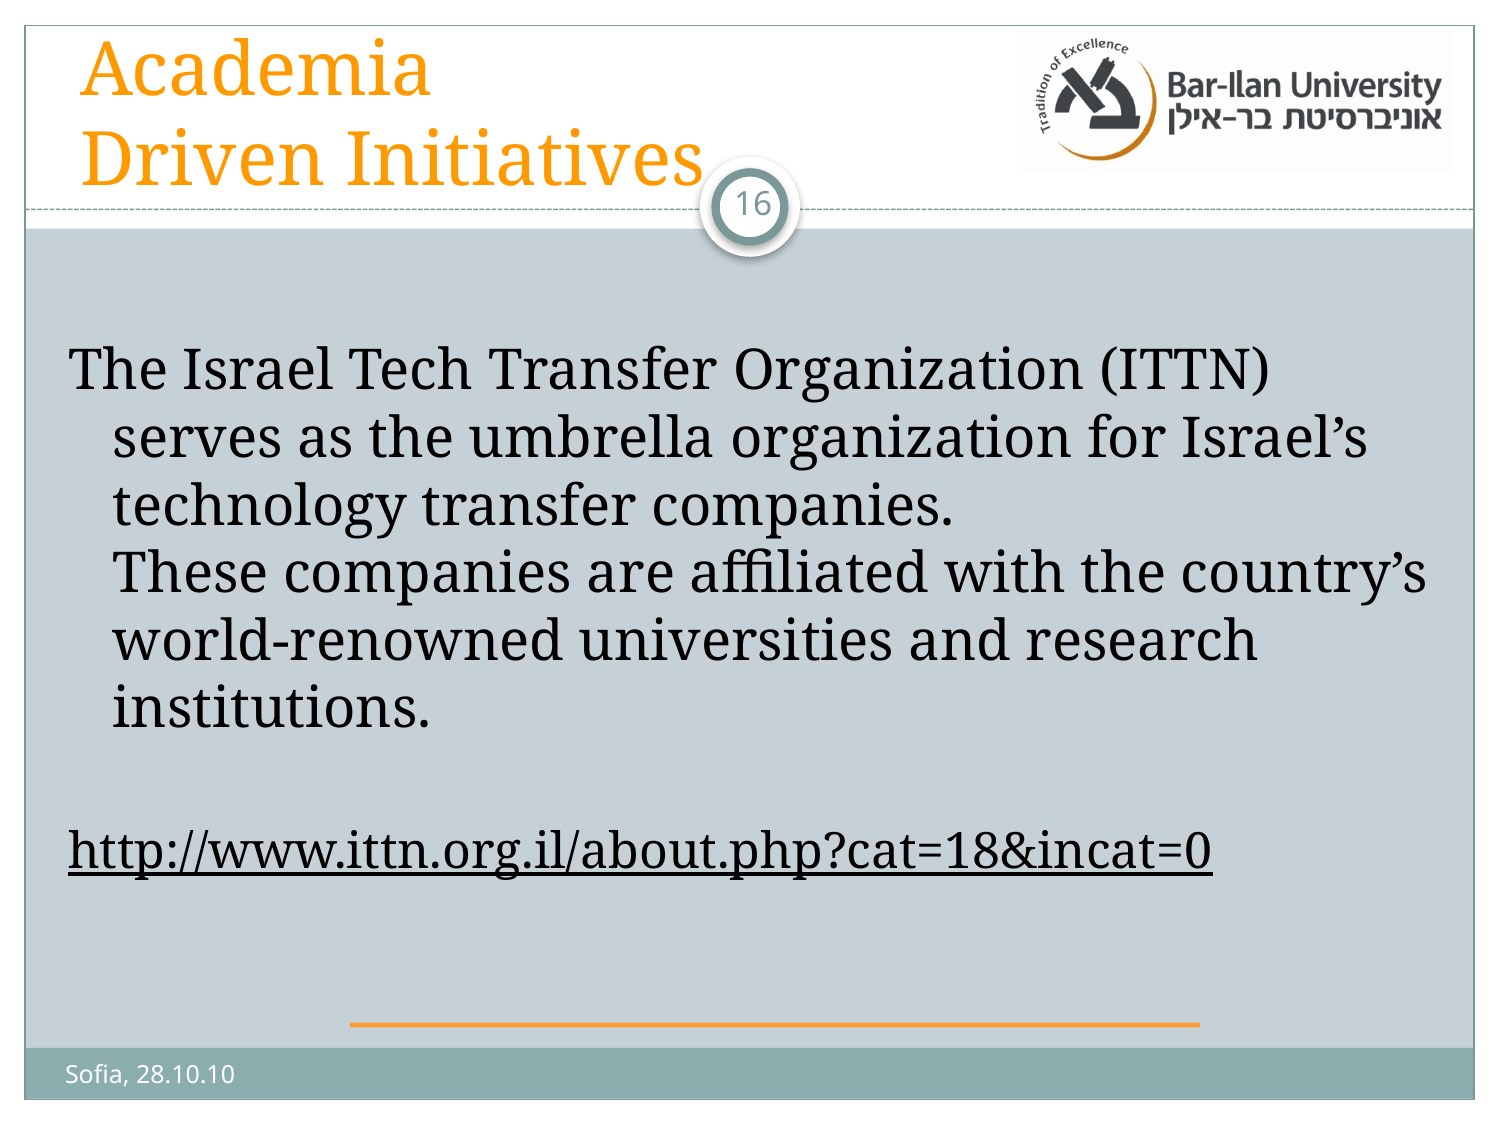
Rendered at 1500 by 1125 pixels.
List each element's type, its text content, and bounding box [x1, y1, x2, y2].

footer Sofia, 28.10.10 [50, 1051, 638, 1112]
list The Israel Tech Transfer Organization (ITTN) serves as the umbrella organization for Israel’s technology transfer companies. These companies are affiliated with the country’s world-renowned universities and research institutions. http://www.ittn.org.il/about.php?cat=18&incat=0 [52, 326, 1449, 988]
title Academia Driven Initiatives [64, 37, 1450, 209]
picture [1021, 30, 1452, 172]
slide_number 16 [715, 209, 791, 241]
